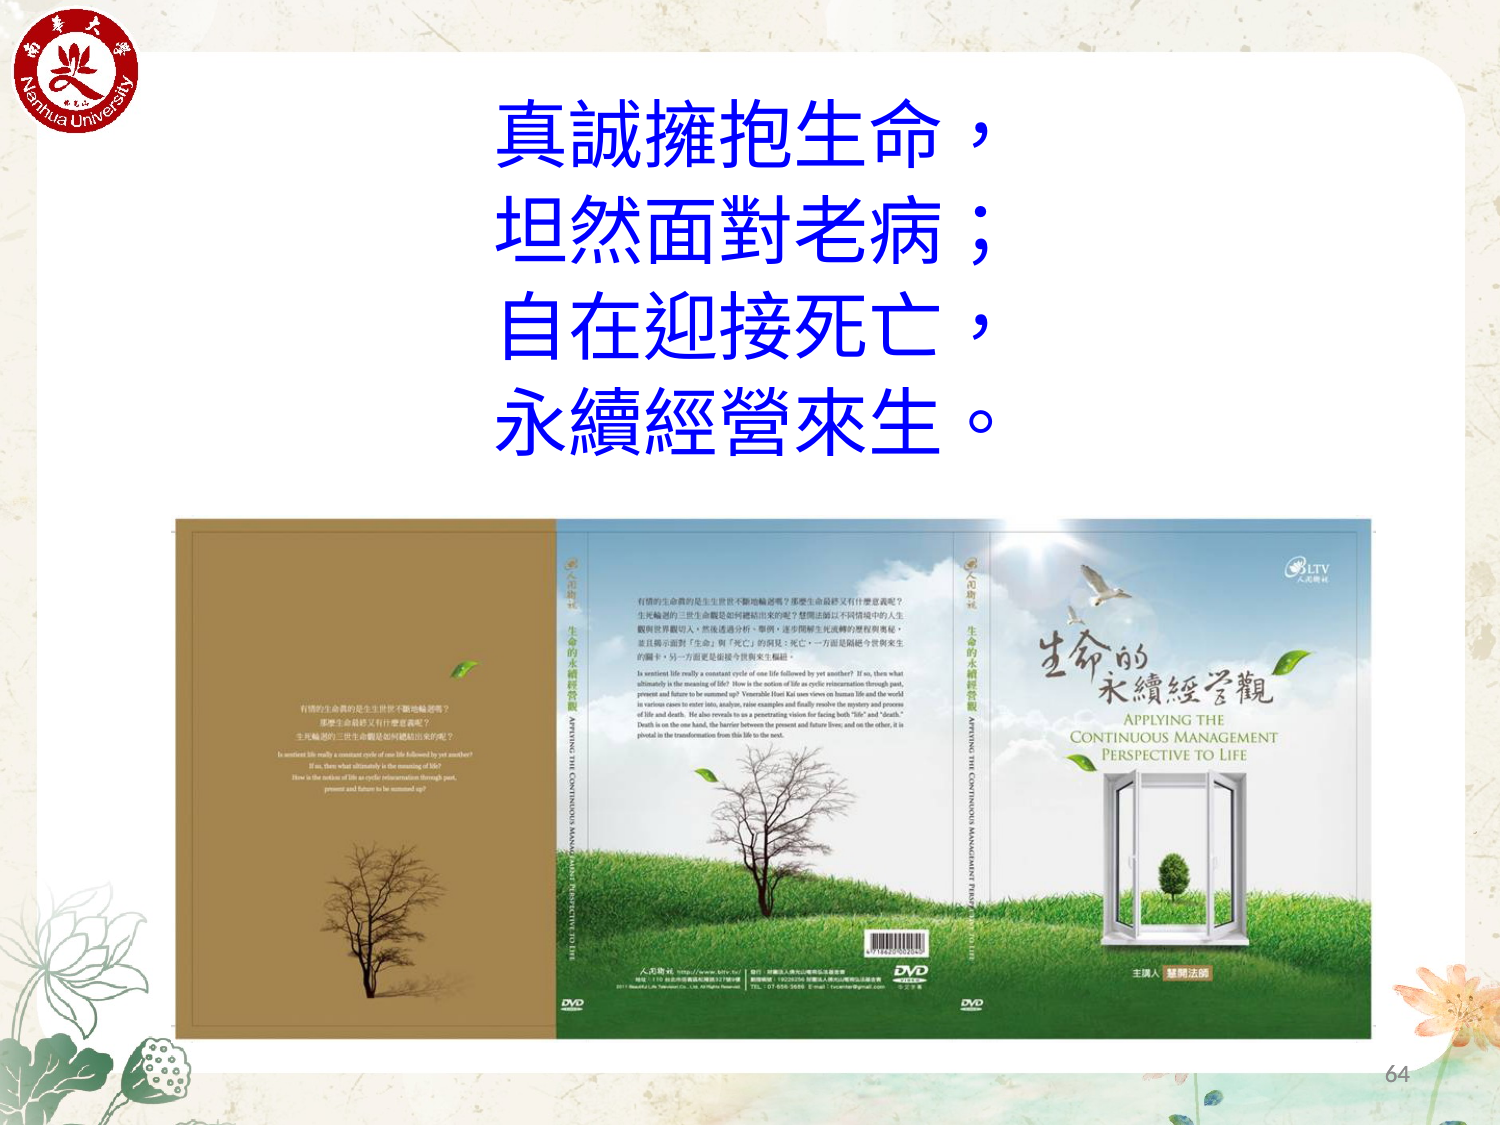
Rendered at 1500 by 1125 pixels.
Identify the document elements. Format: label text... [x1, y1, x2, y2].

picture [0, 0, 1500, 1125]
text_box 64 [1074, 1042, 1425, 1103]
text_box 真誠擁抱生命， 坦然面對老病； 自在迎接死亡， 永續經營來生。 [230, 90, 1282, 492]
